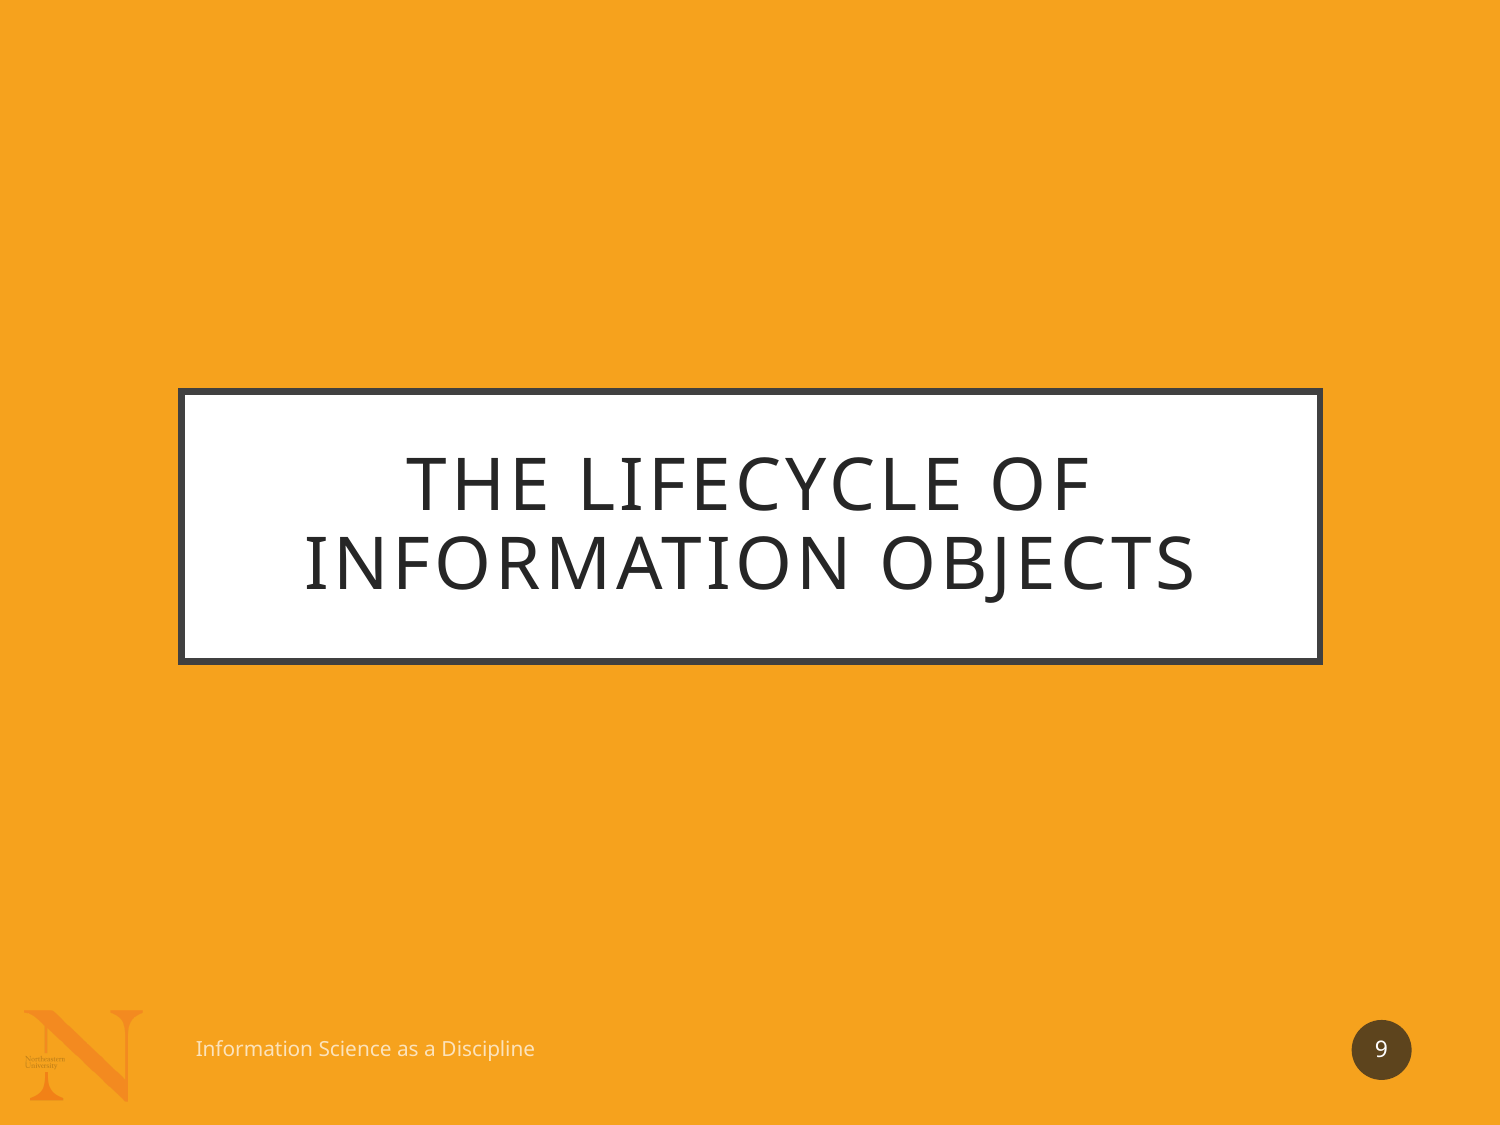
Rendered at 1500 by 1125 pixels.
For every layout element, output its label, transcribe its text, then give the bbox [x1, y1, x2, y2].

footer Information Science as a Discipline [180, 1023, 929, 1076]
slide_number 9 [1351, 1019, 1412, 1080]
title The Lifecycle of Information Objects [178, 388, 1323, 665]
